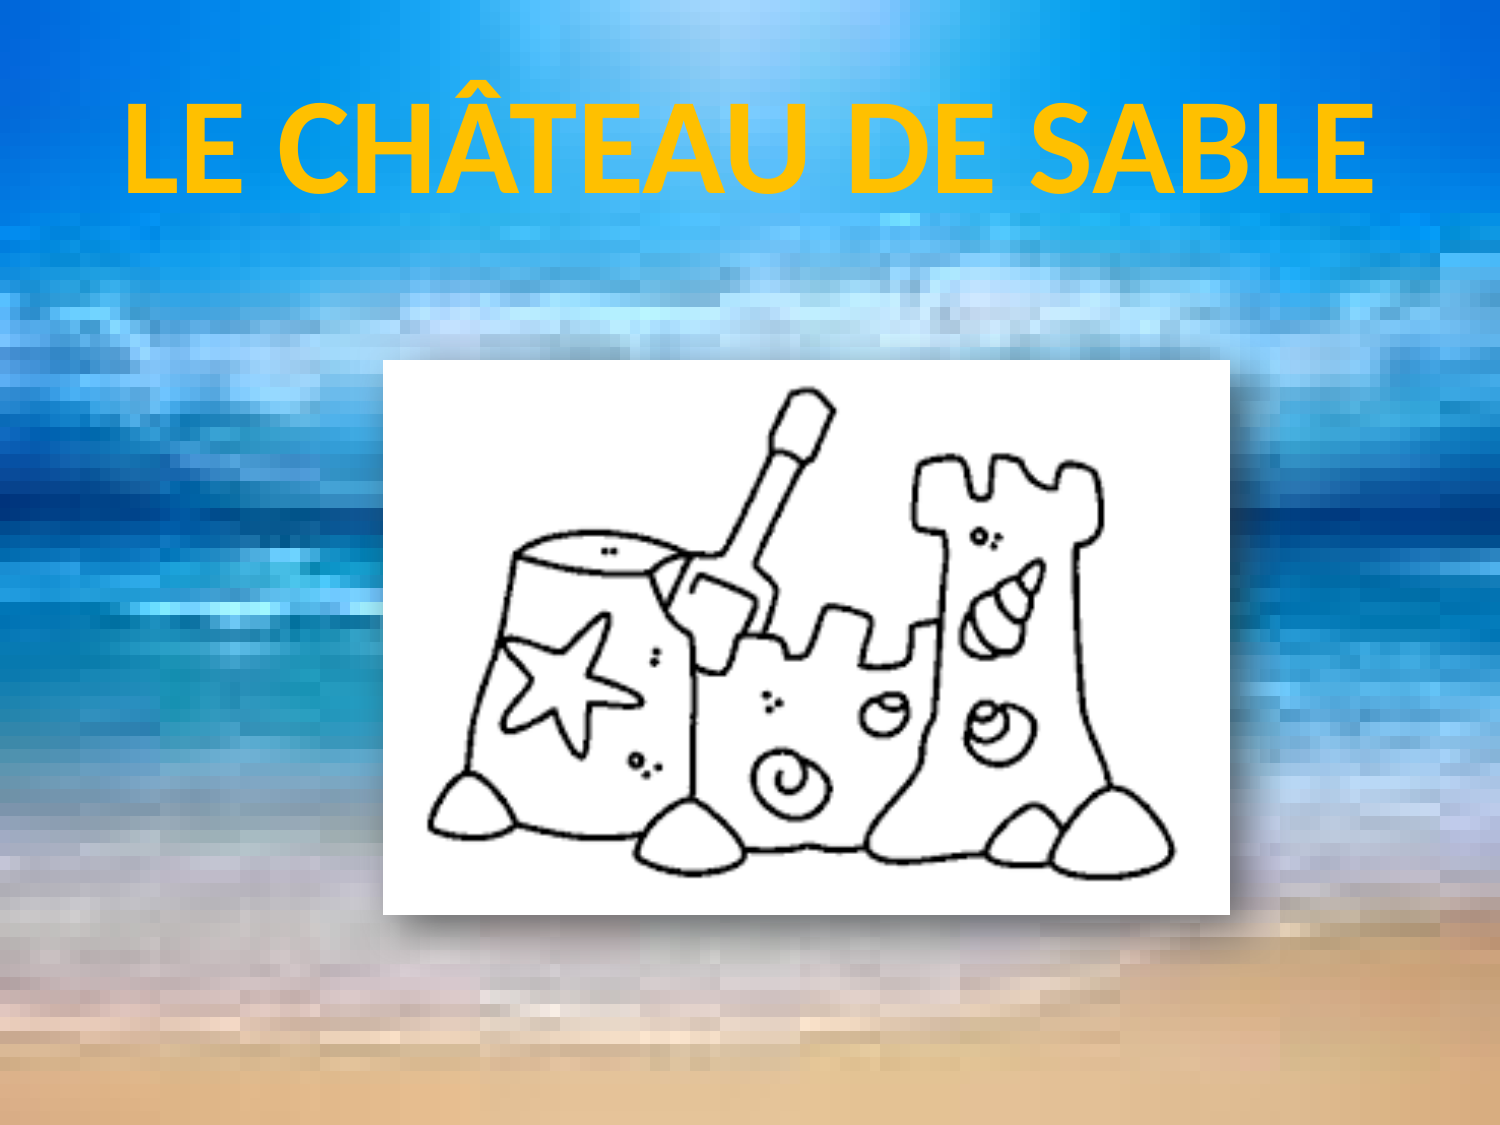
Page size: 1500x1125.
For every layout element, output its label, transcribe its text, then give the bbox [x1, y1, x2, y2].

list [383, 360, 1231, 915]
picture [0, 0, 1500, 1125]
title LE CHÂTEAU DE SABLE [29, 45, 1471, 233]
picture [51, 616, 59, 628]
